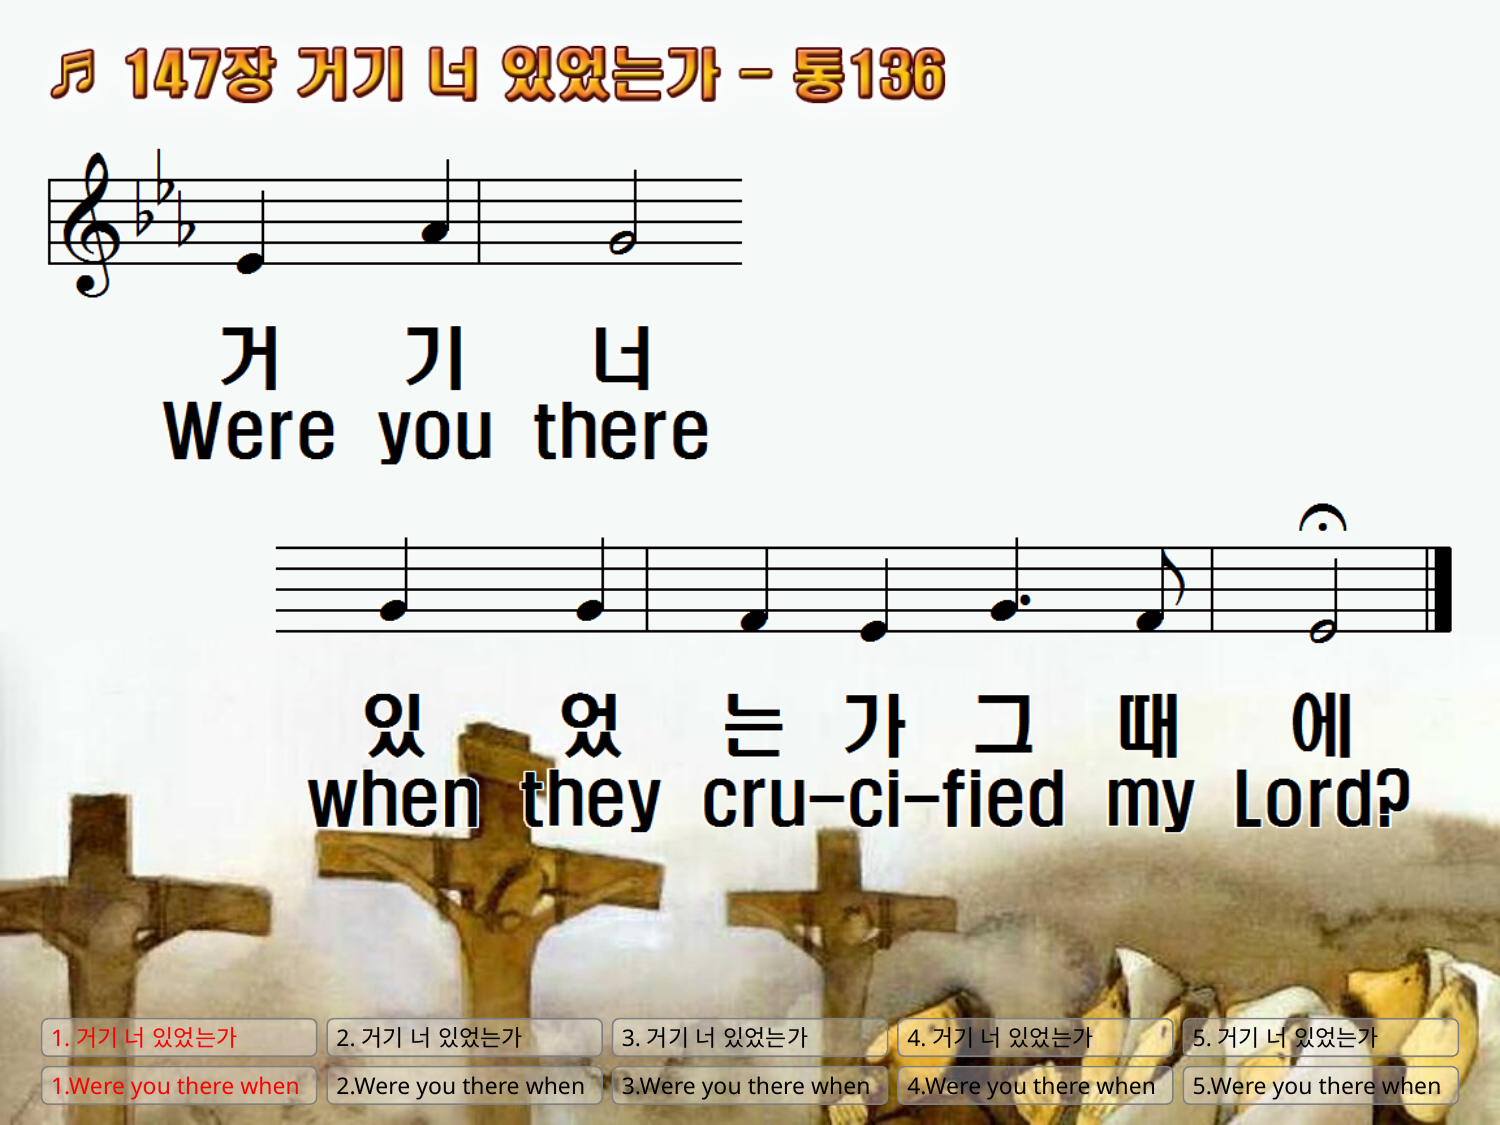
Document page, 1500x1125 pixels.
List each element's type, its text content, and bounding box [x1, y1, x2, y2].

text_box 5.거기 너 있었는가 [1183, 1018, 1459, 1057]
text_box 1.거기 너 있었는가 [41, 1018, 317, 1057]
text_box 3.Were you there when [612, 1066, 888, 1105]
text_box 2.Were you there when [327, 1066, 603, 1105]
picture [0, 0, 1500, 1125]
text_box 4.Were you there when [897, 1066, 1173, 1105]
text_box 1.Were you there when [41, 1066, 317, 1105]
text_box 2.거기 너 있었는가 [327, 1018, 603, 1057]
text_box 5.Were you there when [1183, 1066, 1459, 1105]
text_box 4.거기 너 있었는가 [897, 1018, 1173, 1057]
text_box 3.거기 너 있었는가 [612, 1018, 888, 1057]
